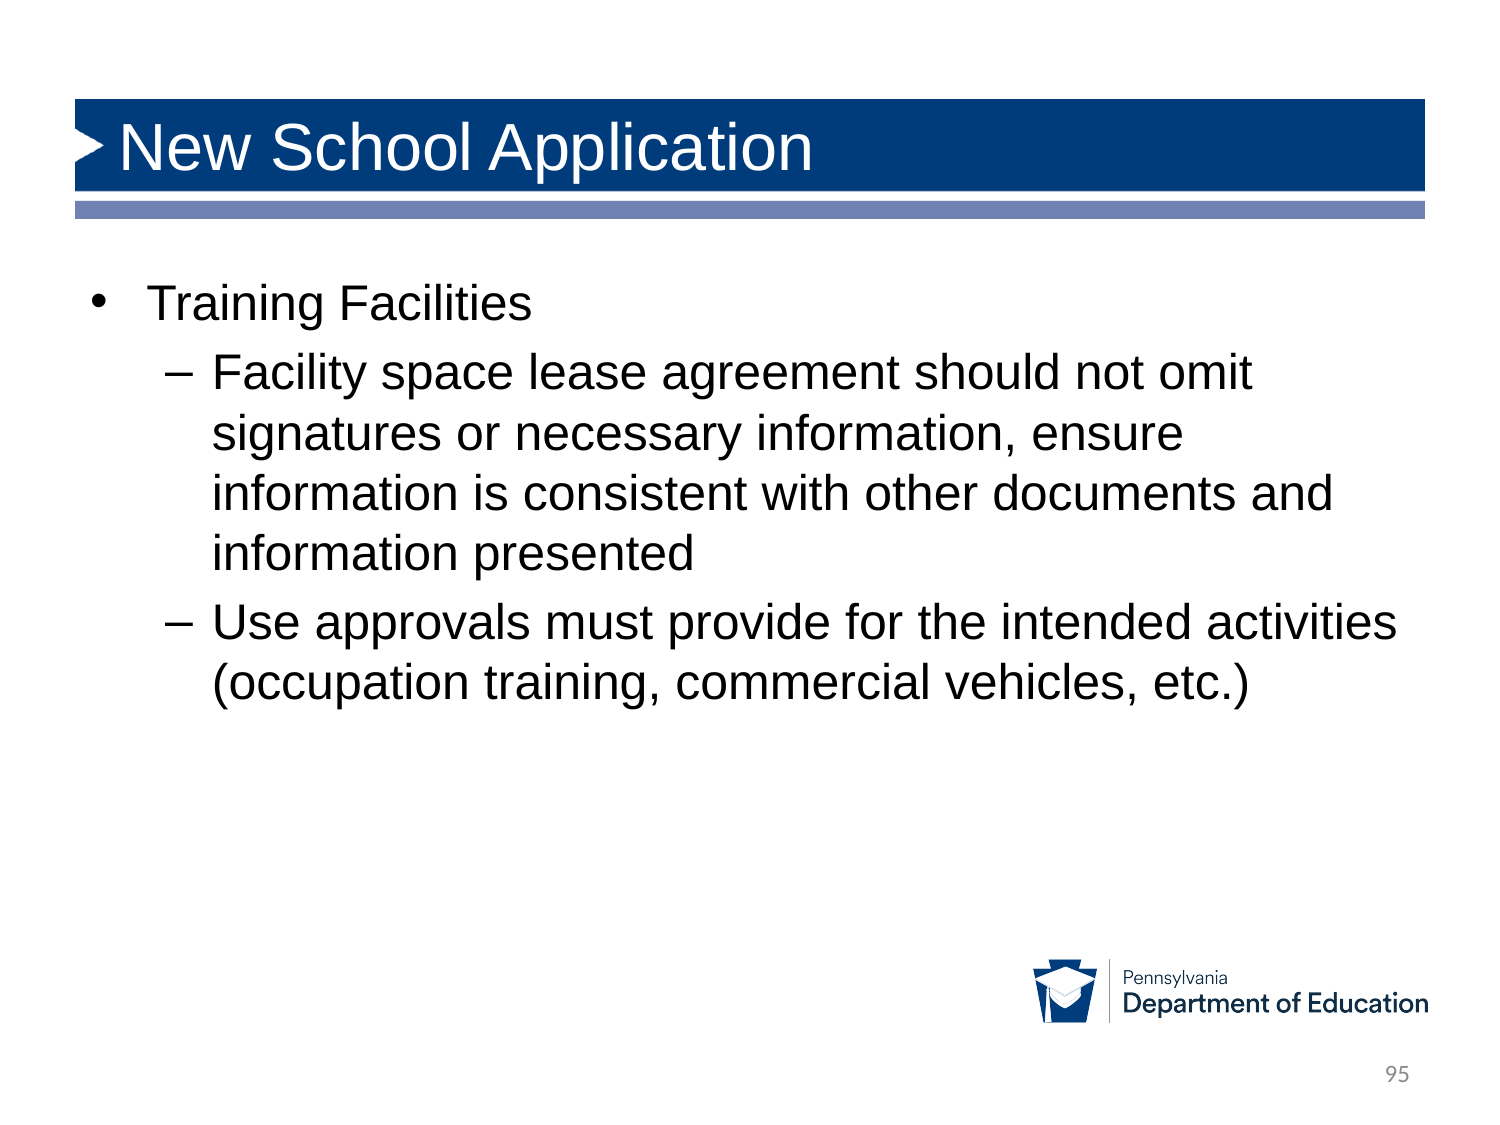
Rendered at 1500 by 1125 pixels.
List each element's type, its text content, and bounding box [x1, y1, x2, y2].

title New School Application [75, 50, 1425, 238]
slide_number 95 [1074, 1042, 1425, 1103]
picture [1033, 959, 1428, 1023]
list Training Facilities Facility space lease agreement should not omit signatures or necessary information, ensure information is consistent with other documents and information presented Use approvals must provide for the intended activities (occupation training, commercial vehicles, etc.) [75, 262, 1425, 1005]
